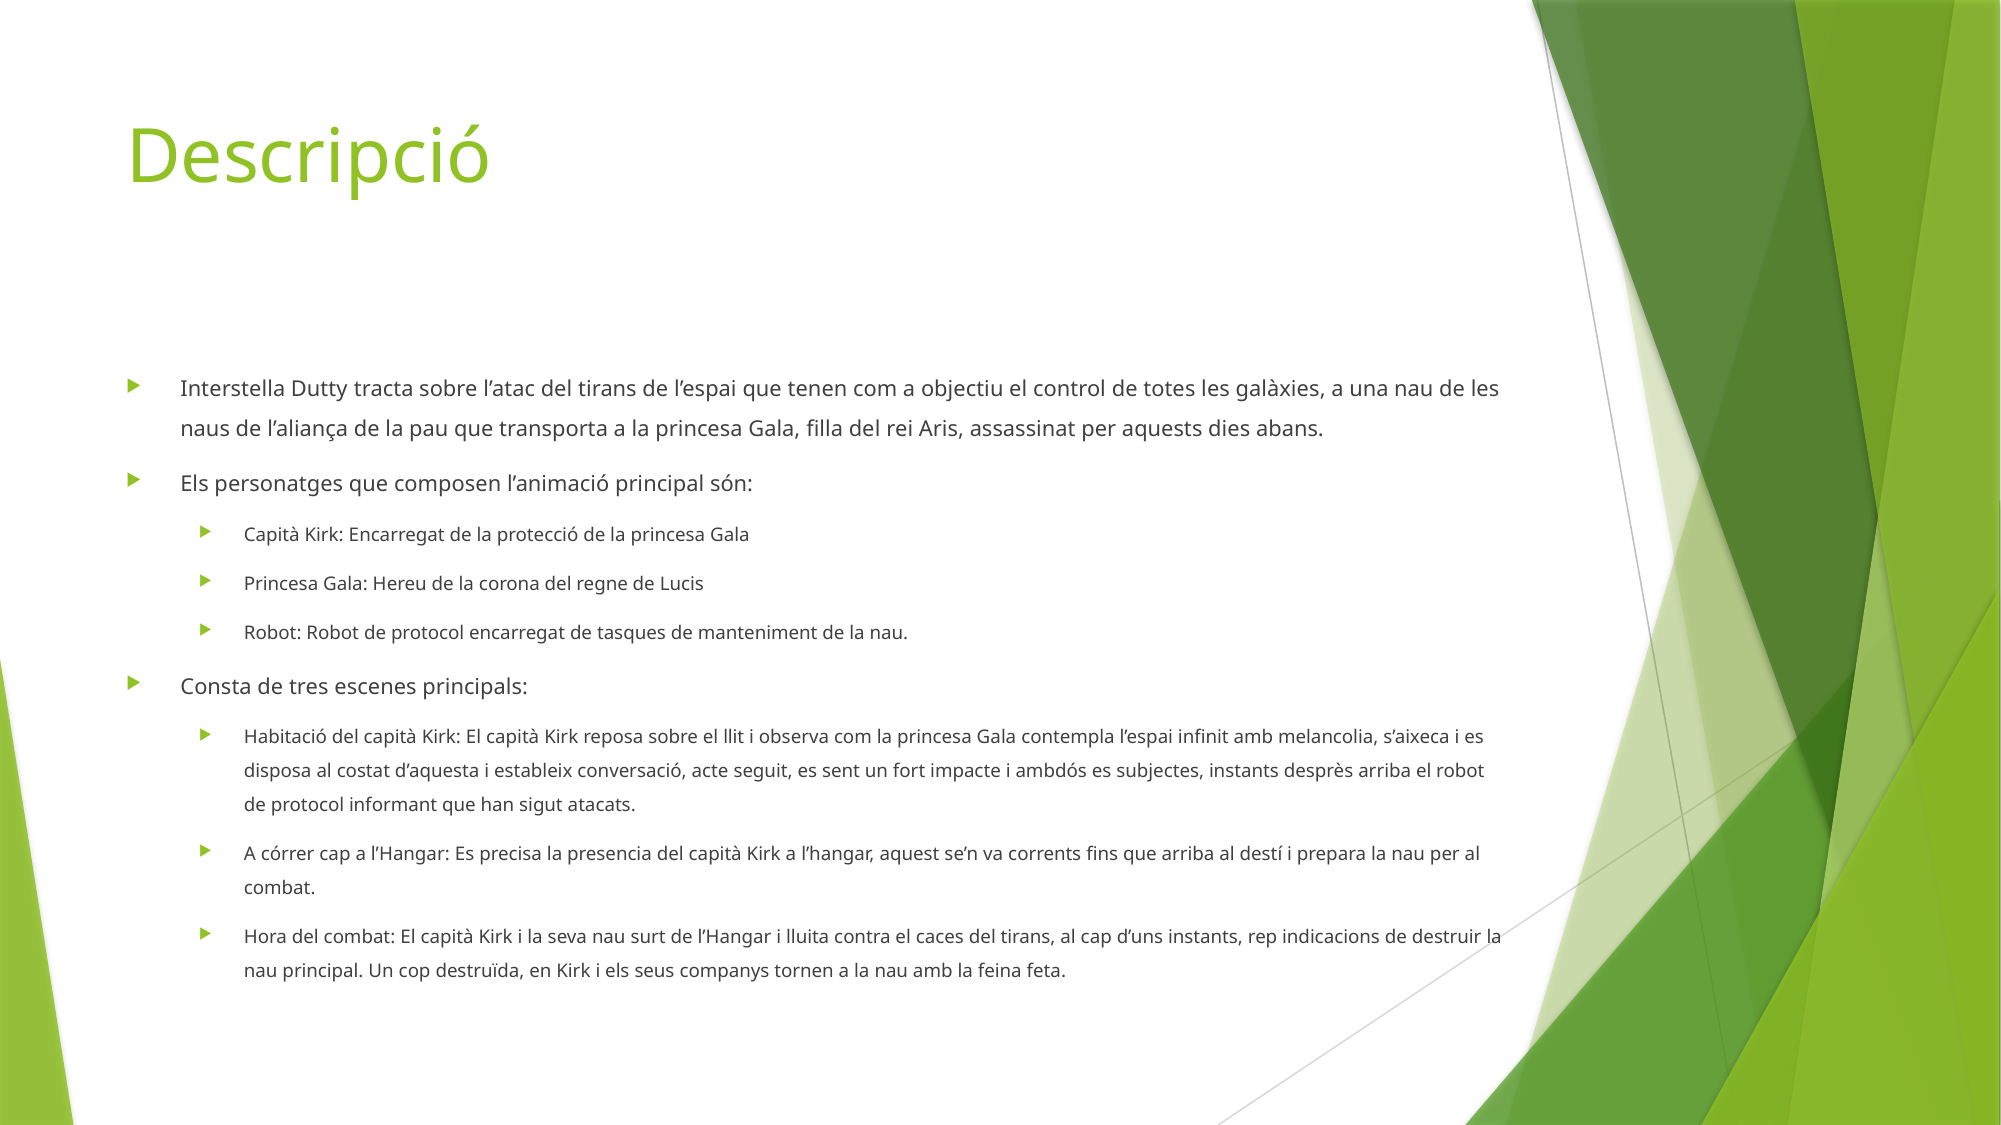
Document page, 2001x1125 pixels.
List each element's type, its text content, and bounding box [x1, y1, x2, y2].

title Descripció [111, 99, 1522, 317]
list Interstella Dutty tracta sobre l’atac del tirans de l’espai que tenen com a objectiu el control de totes les galàxies, a una nau de les naus de l’aliança de la pau que transporta a la princesa Gala, filla del rei Aris, assassinat per aquests dies abans. Els personatges que composen l’animació principal són: Capità Kirk: Encarregat de la protecció de la princesa Gala Princesa Gala: Hereu de la corona del regne de Lucis Robot: Robot de protocol encarregat de tasques de manteniment de la nau. Consta de tres escenes principals: Habitació del capità Kirk: El capità Kirk reposa sobre el llit i observa com la princesa Gala contempla l’espai infinit amb melancolia, s’aixeca i es disposa al costat d’aquesta i estableix conversació, acte seguit, es sent un fort impacte i ambdós es subjectes, instants desprès arriba el robot de protocol informant que han sigut atacats. A córrer cap a l’Hangar: Es precisa la presencia del capità Kirk a l’hangar, aquest se’n va corrents fins que arriba al destí i prepara la nau per al combat. Hora del combat: El capità Kirk i la seva nau surt de l’Hangar i lluita contra el caces del tirans, al cap d’uns instants, rep indicacions de destruir la nau principal. Un cop destruïda, en Kirk i els seus companys tornen a la nau amb la feina feta. [111, 354, 1522, 992]
